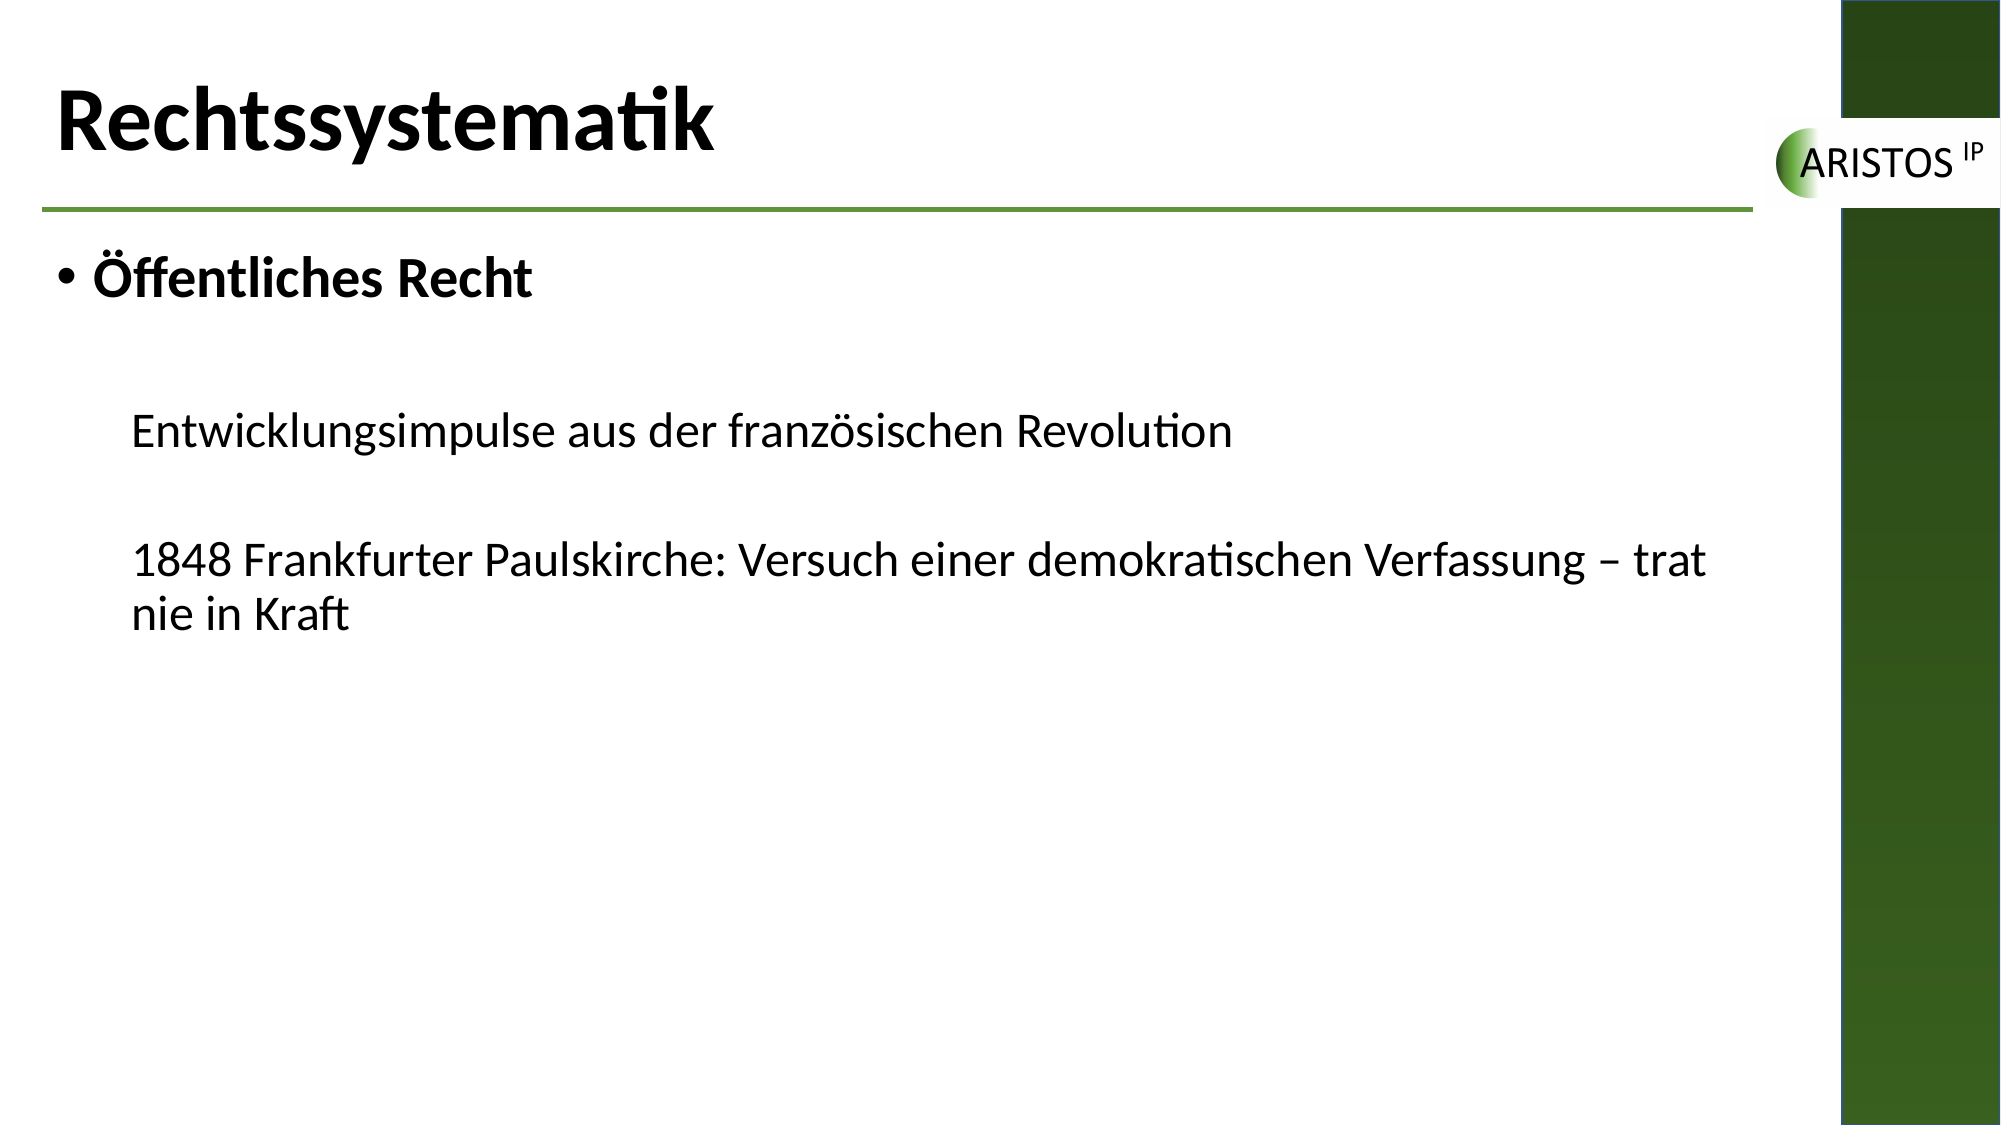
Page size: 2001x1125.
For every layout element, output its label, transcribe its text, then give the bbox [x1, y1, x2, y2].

list Öffentliches Recht Entwicklungsimpulse aus der französischen Revolution 1848 Frankfurter Paulskirche: Versuch einer demokratischen Verfassung – trat nie in Kraft [41, 239, 1752, 1038]
title Rechtssystematik [41, 59, 1753, 183]
picture [1764, 118, 2001, 208]
